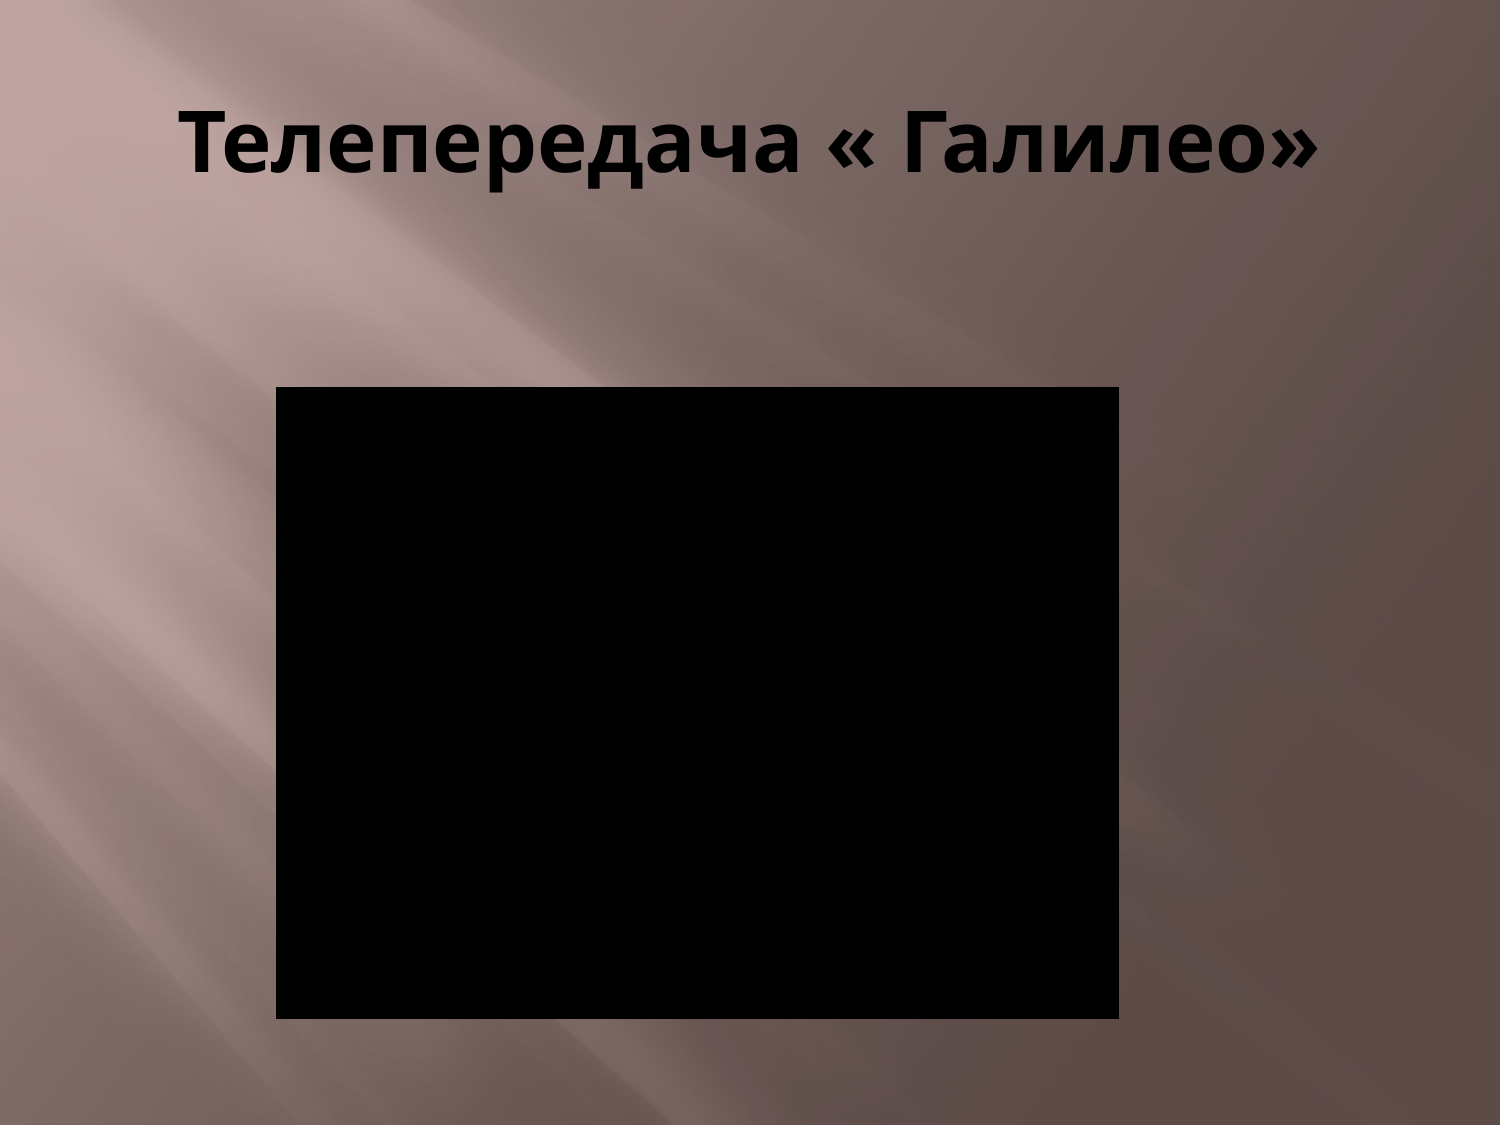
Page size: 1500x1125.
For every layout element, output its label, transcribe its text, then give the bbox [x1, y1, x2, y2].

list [274, 386, 1120, 1020]
title Телепередача « Галилео» [75, 45, 1425, 233]
